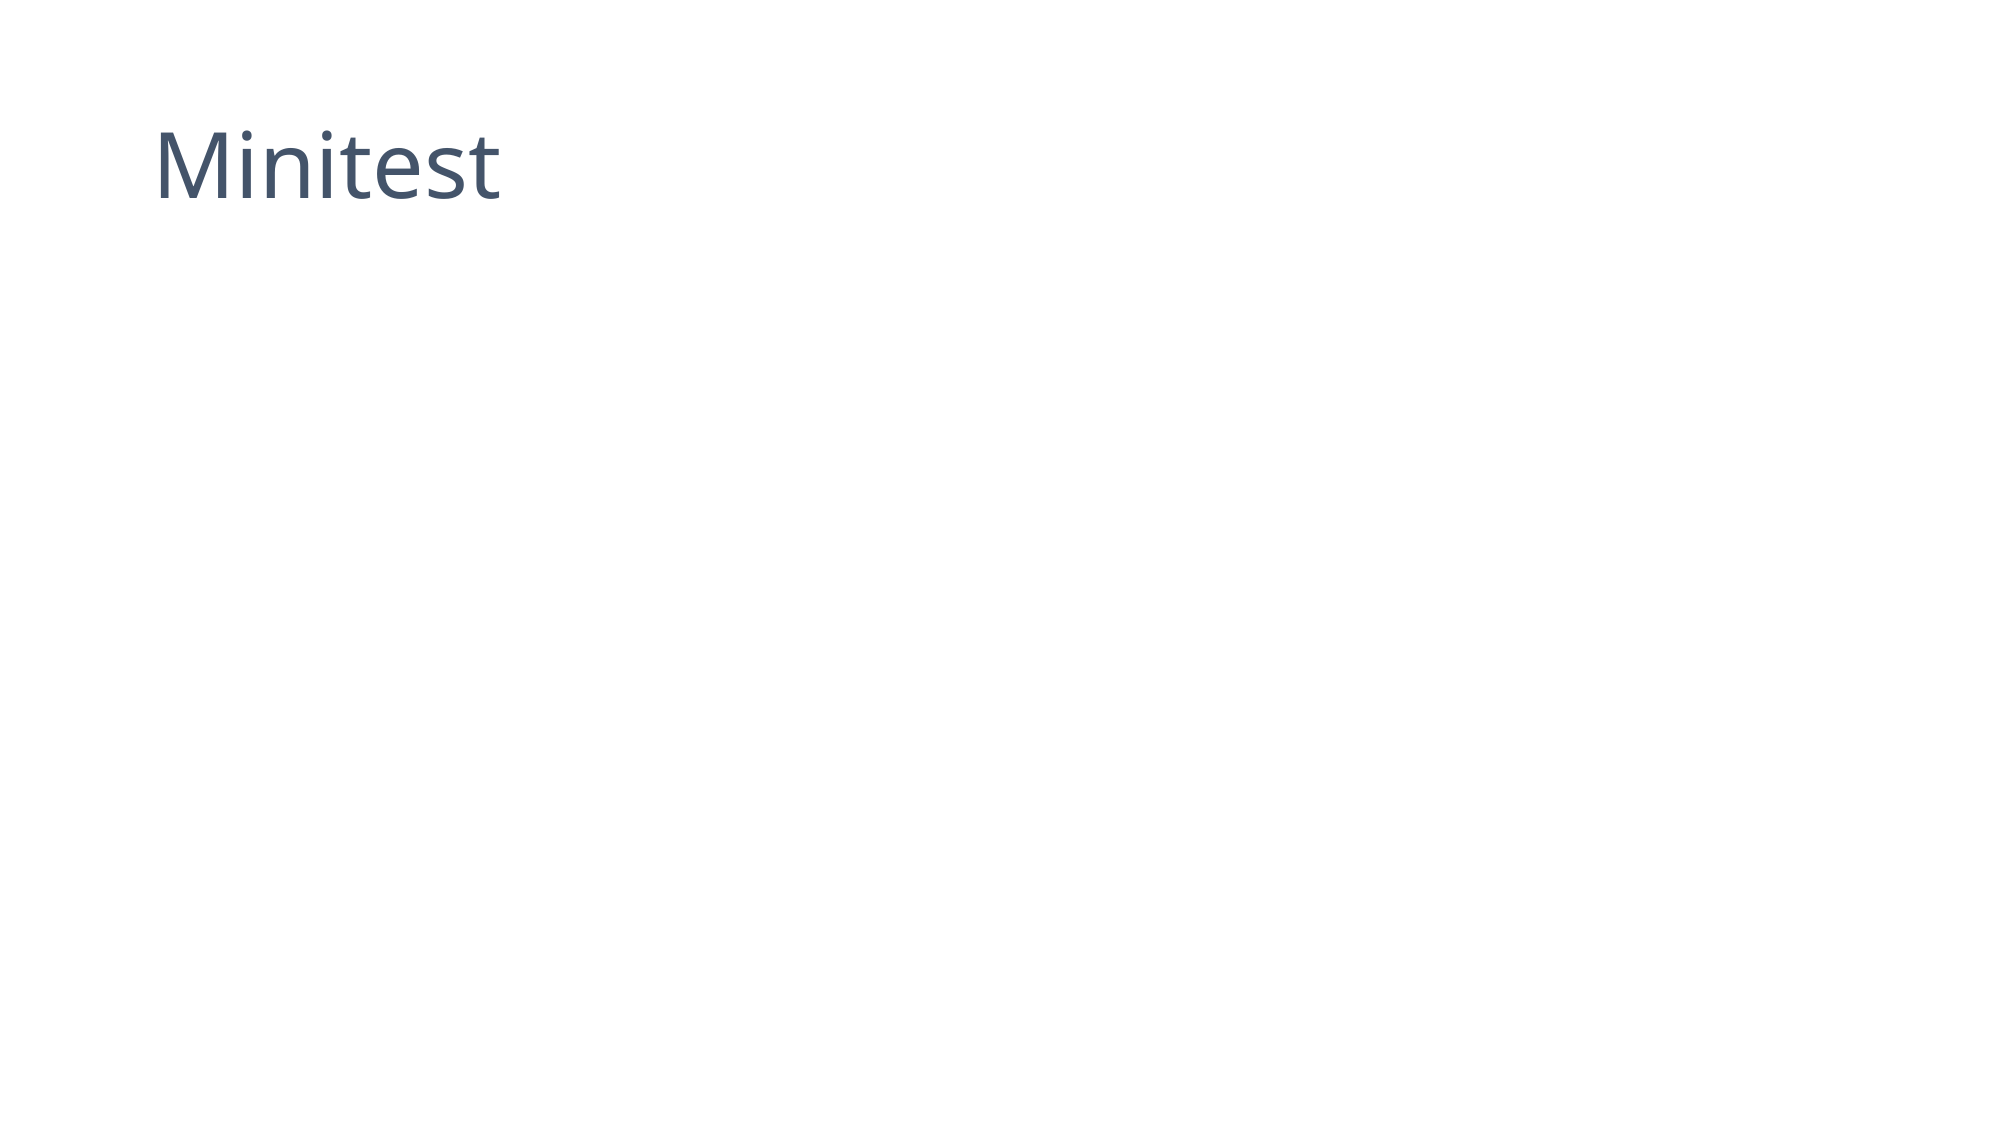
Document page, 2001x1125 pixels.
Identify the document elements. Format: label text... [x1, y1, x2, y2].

title Minitest [137, 59, 1863, 278]
